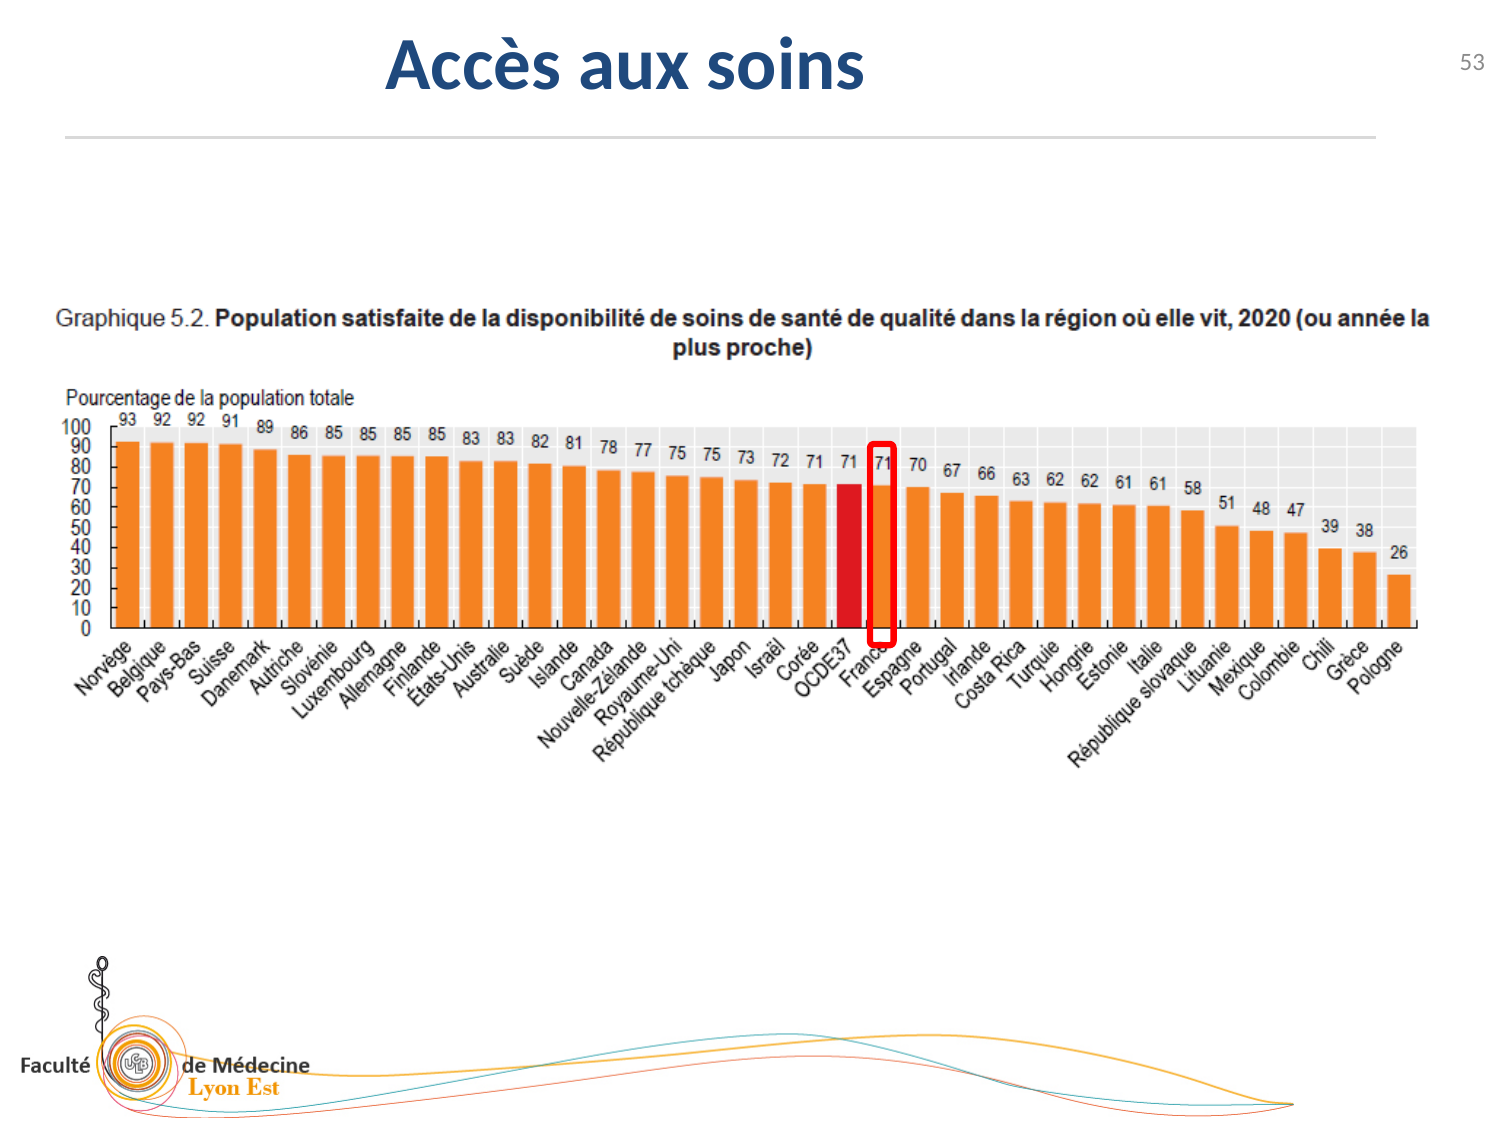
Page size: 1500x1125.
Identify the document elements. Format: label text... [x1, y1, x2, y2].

picture [20, 956, 1294, 1118]
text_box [1, 290, 1485, 779]
list Accès aux soins [64, 7, 1187, 126]
slide_number 53 [1149, 30, 1500, 91]
